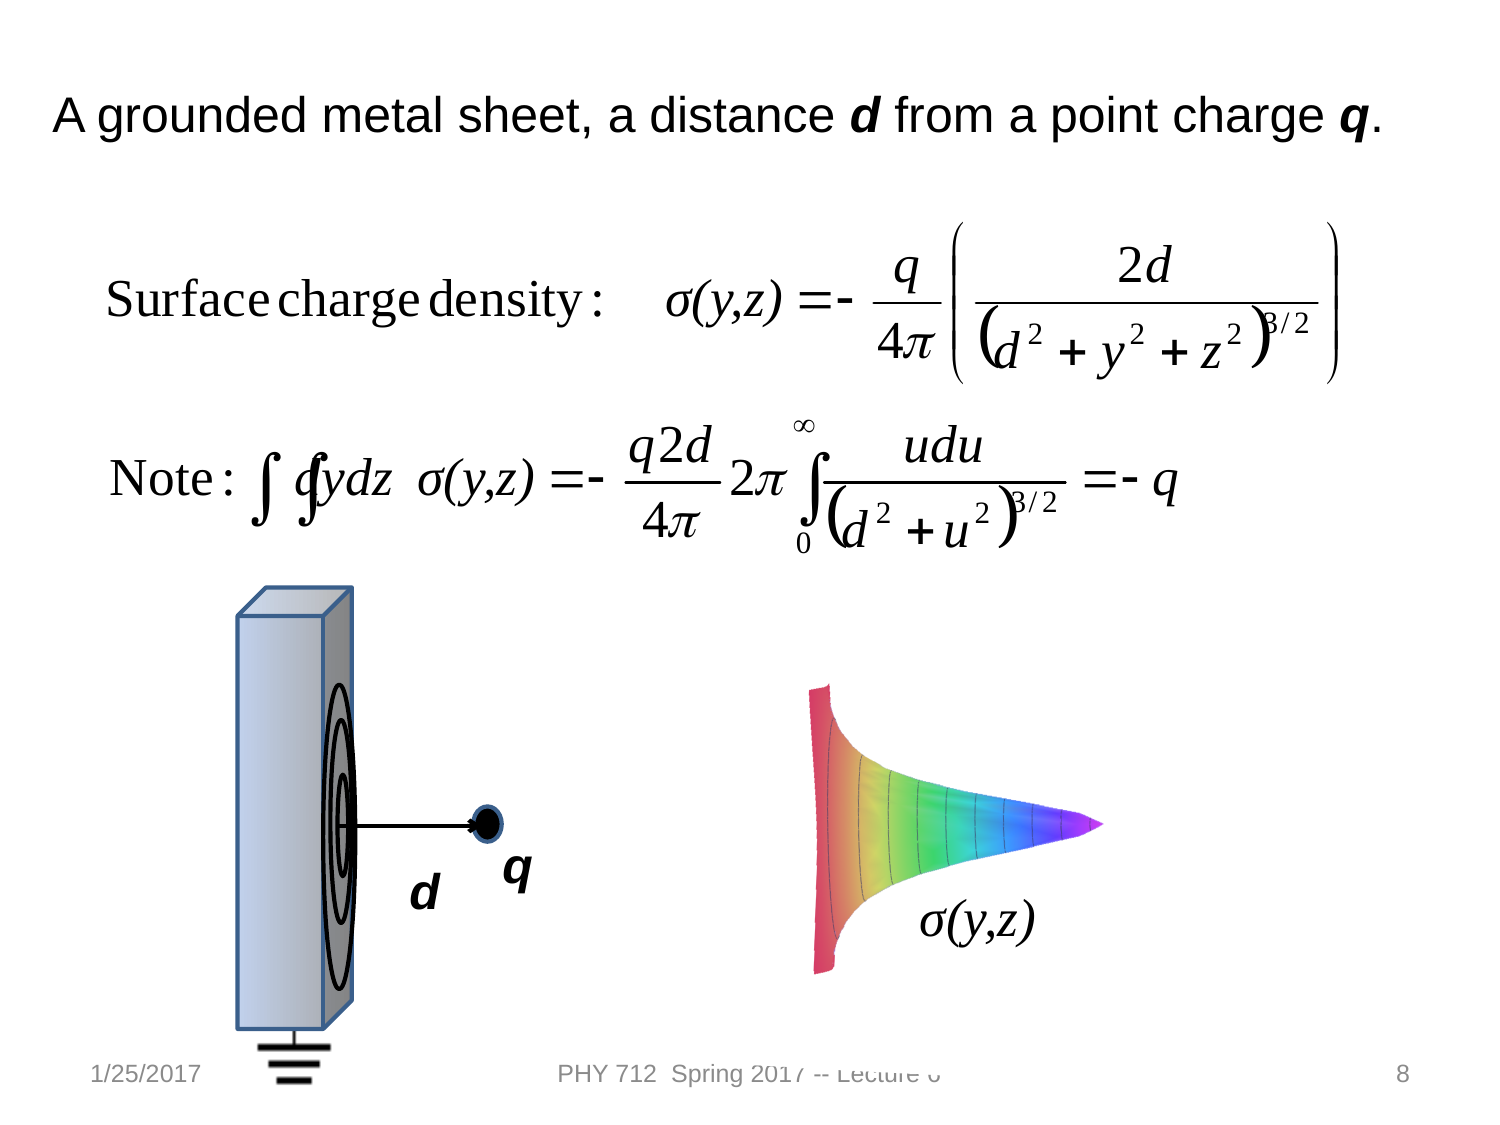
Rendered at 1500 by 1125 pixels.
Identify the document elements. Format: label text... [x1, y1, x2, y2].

text_box A grounded metal sheet, a distance d from a point charge q. [37, 74, 1450, 150]
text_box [99, 212, 1355, 569]
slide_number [75, 1042, 232, 1103]
footer PHY 712 Spring 2017 -- Lecture 6 [541, 1042, 988, 1103]
slide_number 8 [1074, 1042, 1425, 1103]
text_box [237, 587, 538, 1125]
picture [714, 569, 1213, 1082]
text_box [912, 887, 1047, 959]
